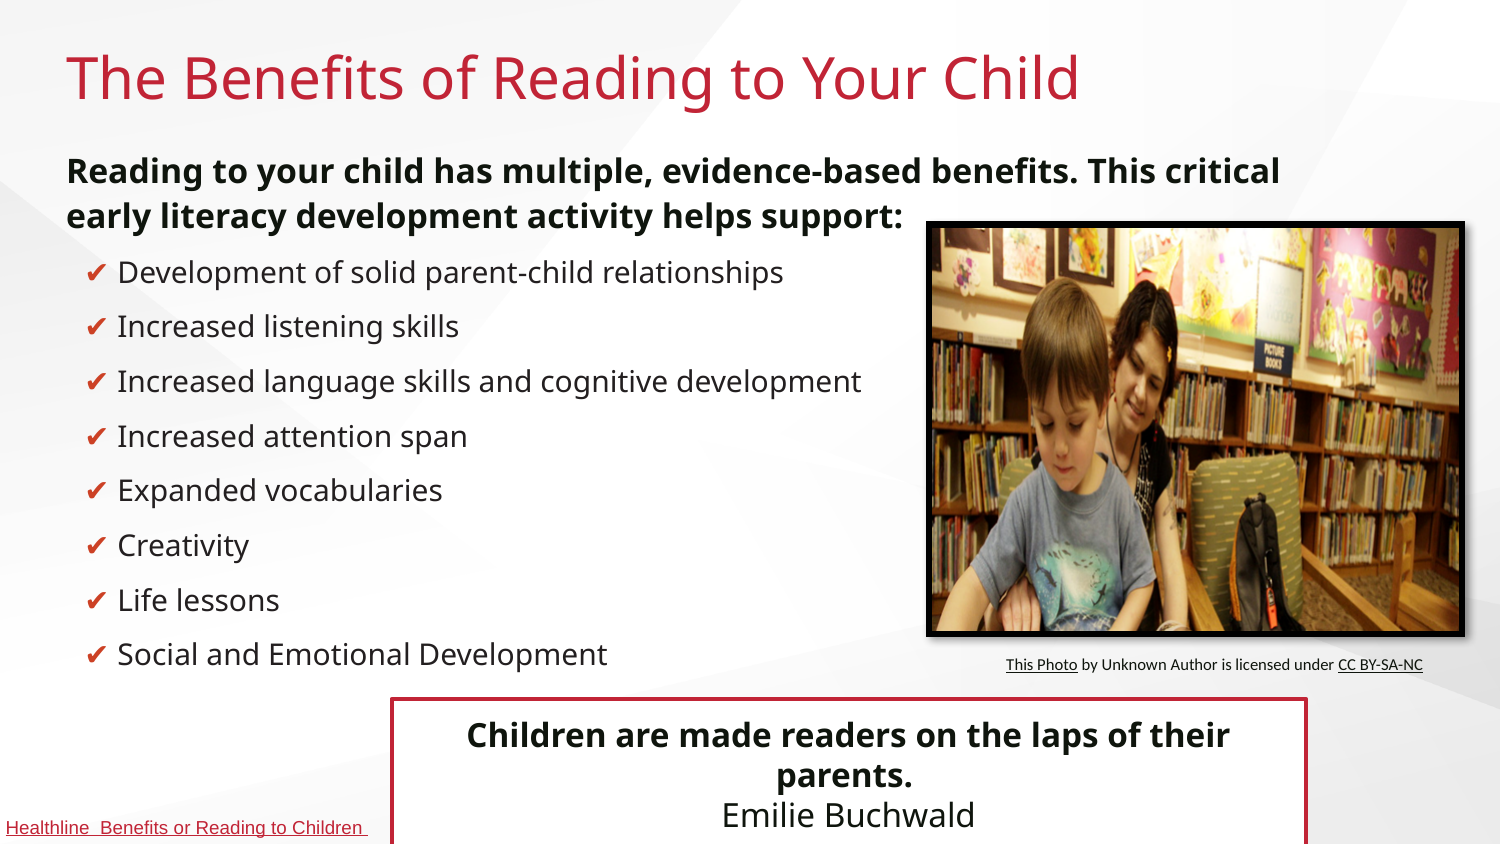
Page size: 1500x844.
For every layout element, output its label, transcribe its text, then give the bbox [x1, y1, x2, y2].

text_box This Photo by Unknown Author is licensed under CC BY-SA-NC [922, 646, 1439, 681]
title The Benefits of Reading to Your Child [51, 34, 1449, 128]
text_box Children are made readers on the laps of their parents. Emilie Buchwald [390, 697, 1308, 844]
picture [0, 0, 1500, 844]
text_box Healthline Benefits or Reading to Children [0, 807, 392, 844]
list Reading to your child has multiple, evidence-based benefits. This critical early literacy development activity helps support: ✔ Development of solid parent-child relationships ✔ Increased listening skills ✔ Increased language skills and cognitive development ✔ Increased attention span ✔ Expanded vocabularies ✔ Creativity ✔ Life lessons ✔ Social and Emotional Development [51, 130, 1307, 692]
